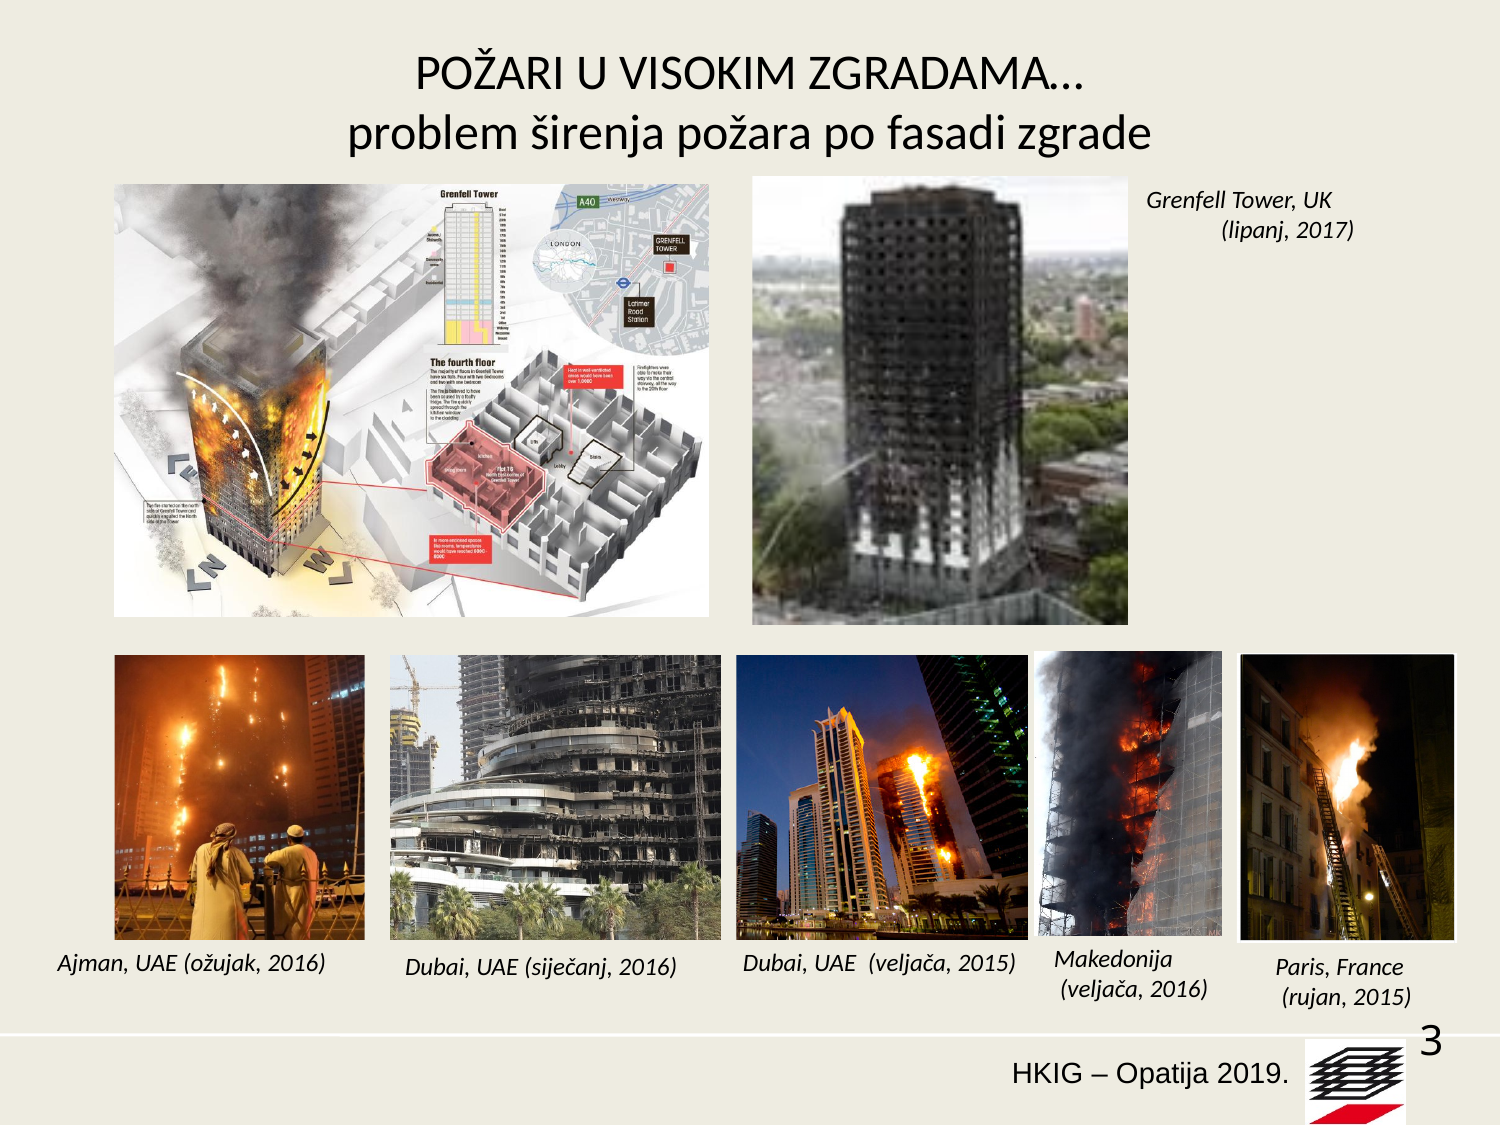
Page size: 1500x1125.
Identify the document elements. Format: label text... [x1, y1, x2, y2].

text_box Ajman, UAE (ožujak, 2016) [42, 939, 390, 984]
text_box Paris, France (rujan, 2015) [1260, 942, 1500, 1018]
picture [735, 655, 1029, 940]
picture [1033, 651, 1222, 936]
text_box Grenfell Tower, UK (lipanj, 2017) [1131, 176, 1404, 251]
text_box Makedonija (veljača, 2016) [1039, 935, 1256, 1011]
picture [1236, 653, 1458, 944]
text_box Dubai, UAE (veljača, 2015) [728, 939, 1103, 984]
picture [1305, 1039, 1406, 1125]
picture [752, 176, 1129, 626]
title POŽARI U VISOKIM ZGRADAMA… problem širenja požara po fasadi zgrade [76, 32, 1424, 124]
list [114, 184, 710, 617]
picture [389, 655, 722, 940]
text_box Dubai, UAE (siječanj, 2016) [390, 947, 721, 988]
picture [114, 655, 365, 940]
slide_number 3 [1404, 1018, 1458, 1085]
